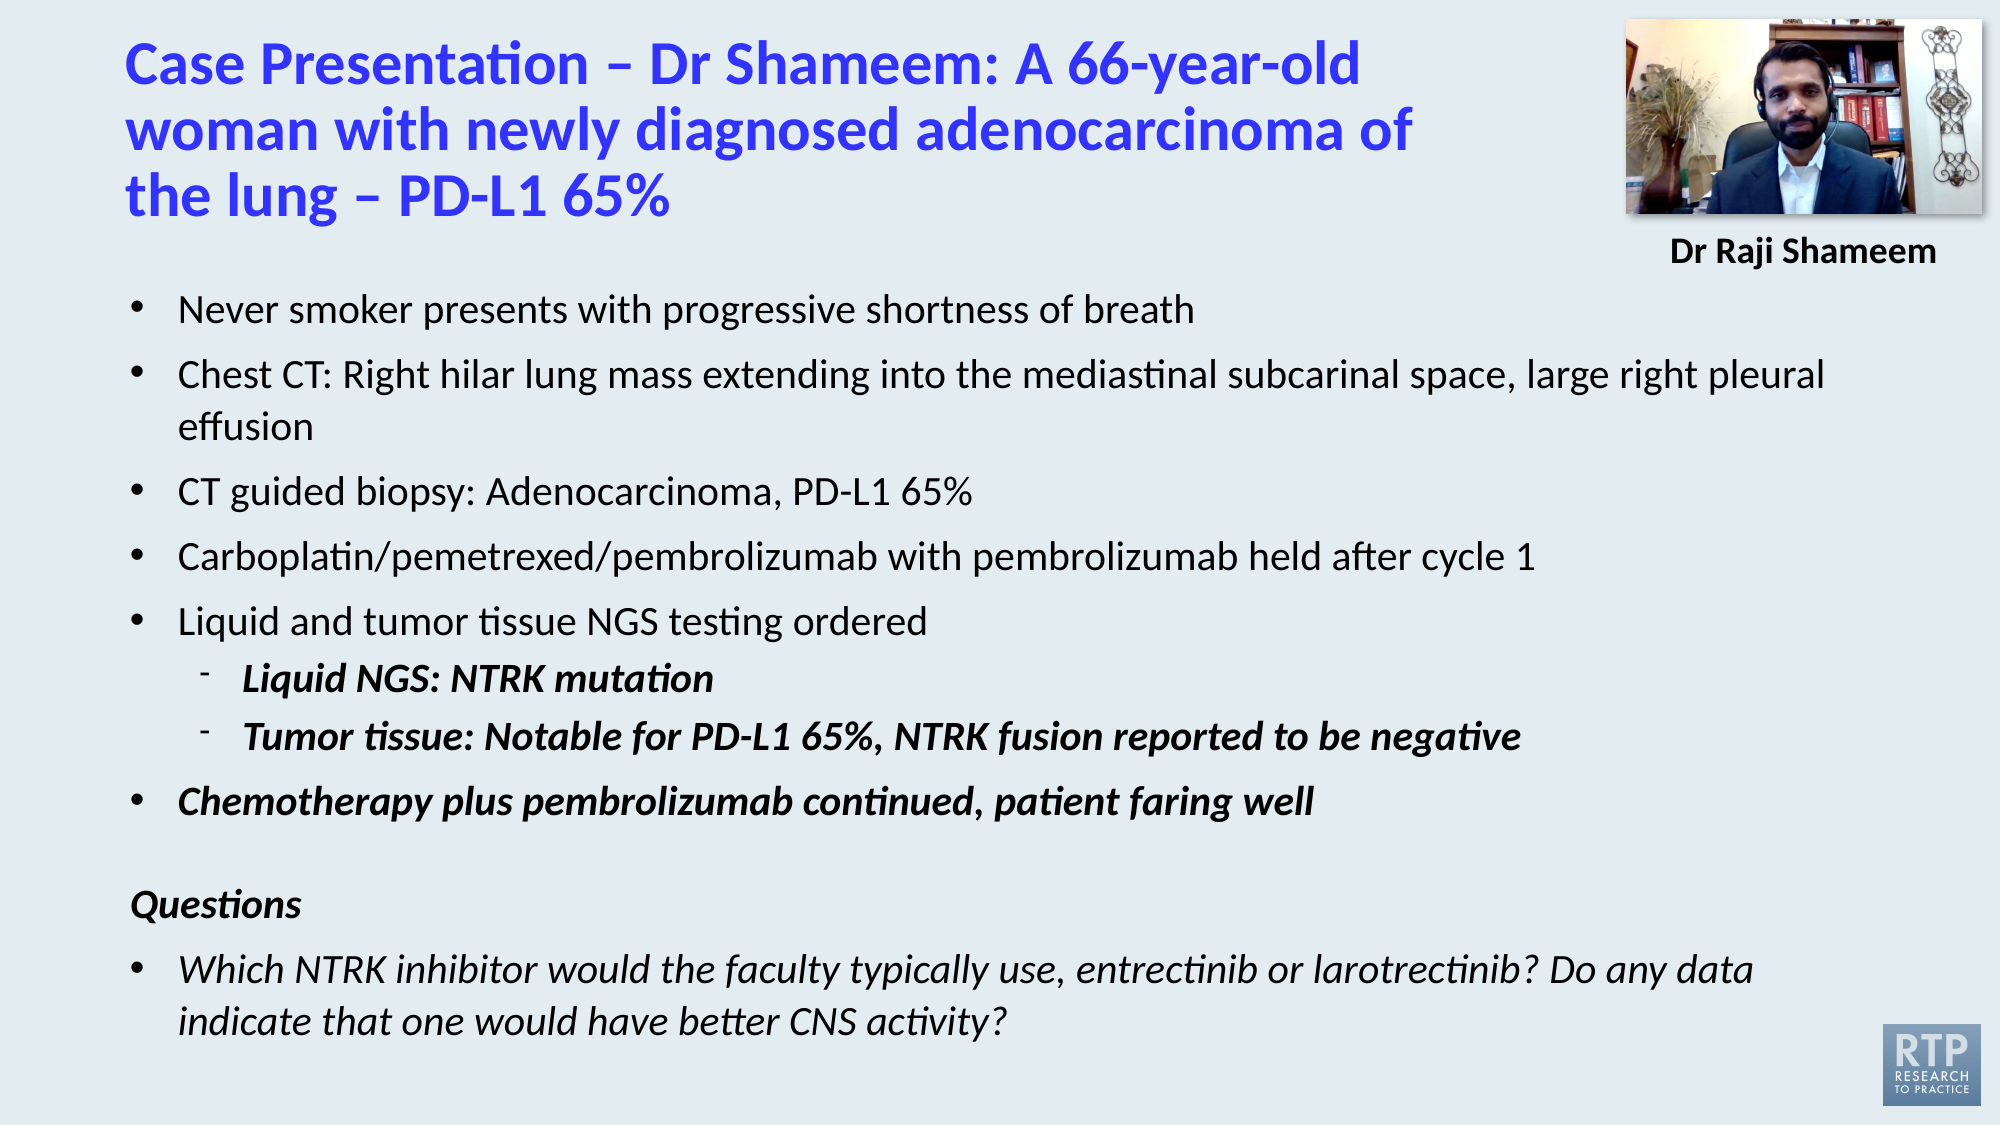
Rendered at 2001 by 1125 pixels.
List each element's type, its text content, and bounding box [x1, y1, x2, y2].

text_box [1625, 18, 1982, 280]
list Never smoker presents with progressive shortness of breath Chest CT: Right hilar lung mass extending into the mediastinal subcarinal space, large right pleural effusion CT guided biopsy: Adenocarcinoma, PD-L1 65% Carboplatin/pemetrexed/pembrolizumab with pembrolizumab held after cycle 1 Liquid and tumor tissue NGS testing ordered Liquid NGS: NTRK mutation Tumor tissue: Notable for PD-L1 65%, NTRK fusion reported to be negative Chemotherapy plus pembrolizumab continued, patient faring well Questions Which NTRK inhibitor would the faculty typically use, entrectinib or larotrectinib? Do any data indicate that one would have better CNS activity? [113, 278, 1959, 1051]
title Case Presentation – Dr Shameem: A 66-year-old woman with newly diagnosed adenocarcinoma of the lung – PD-L1 65% [125, 36, 1461, 225]
